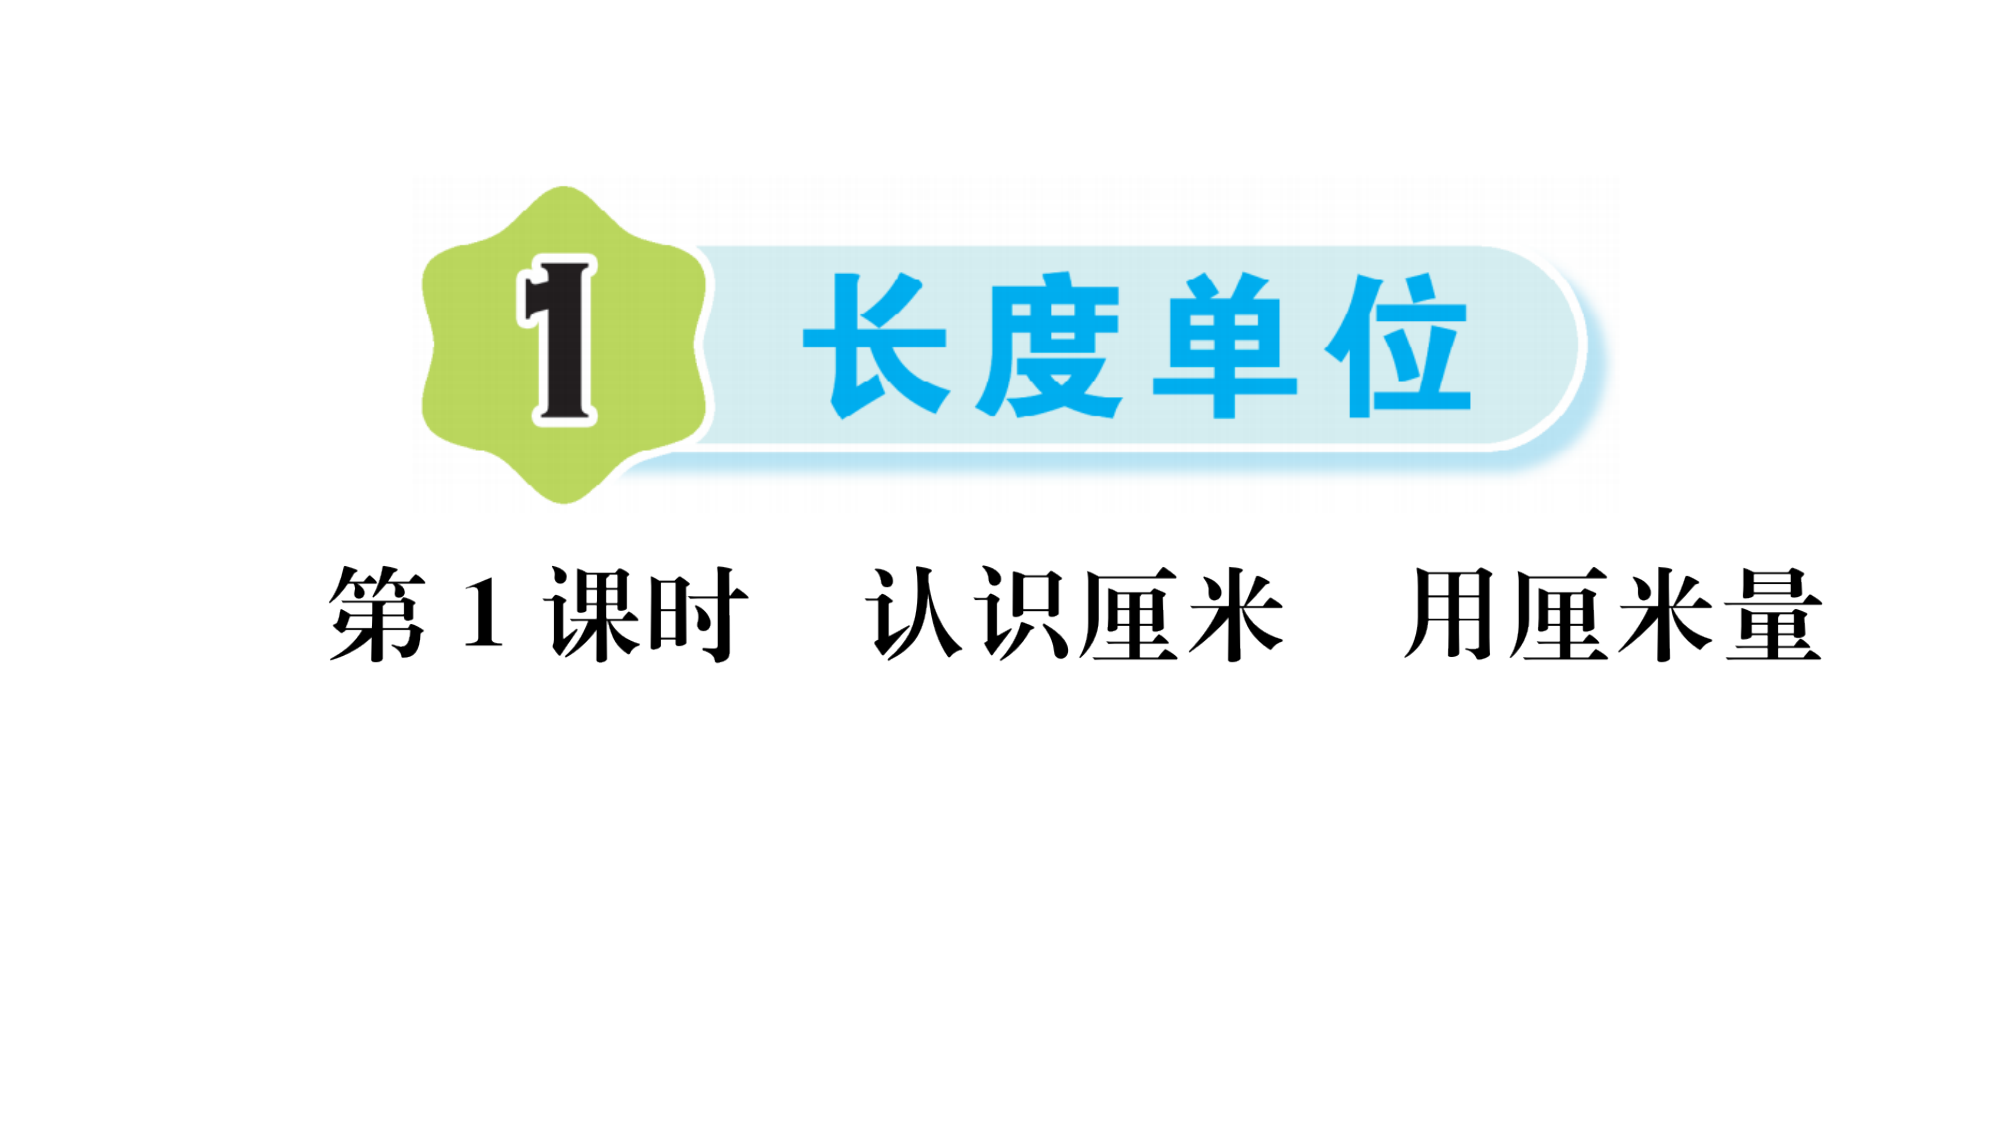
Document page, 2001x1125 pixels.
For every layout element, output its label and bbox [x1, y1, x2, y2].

picture [161, 172, 1828, 776]
